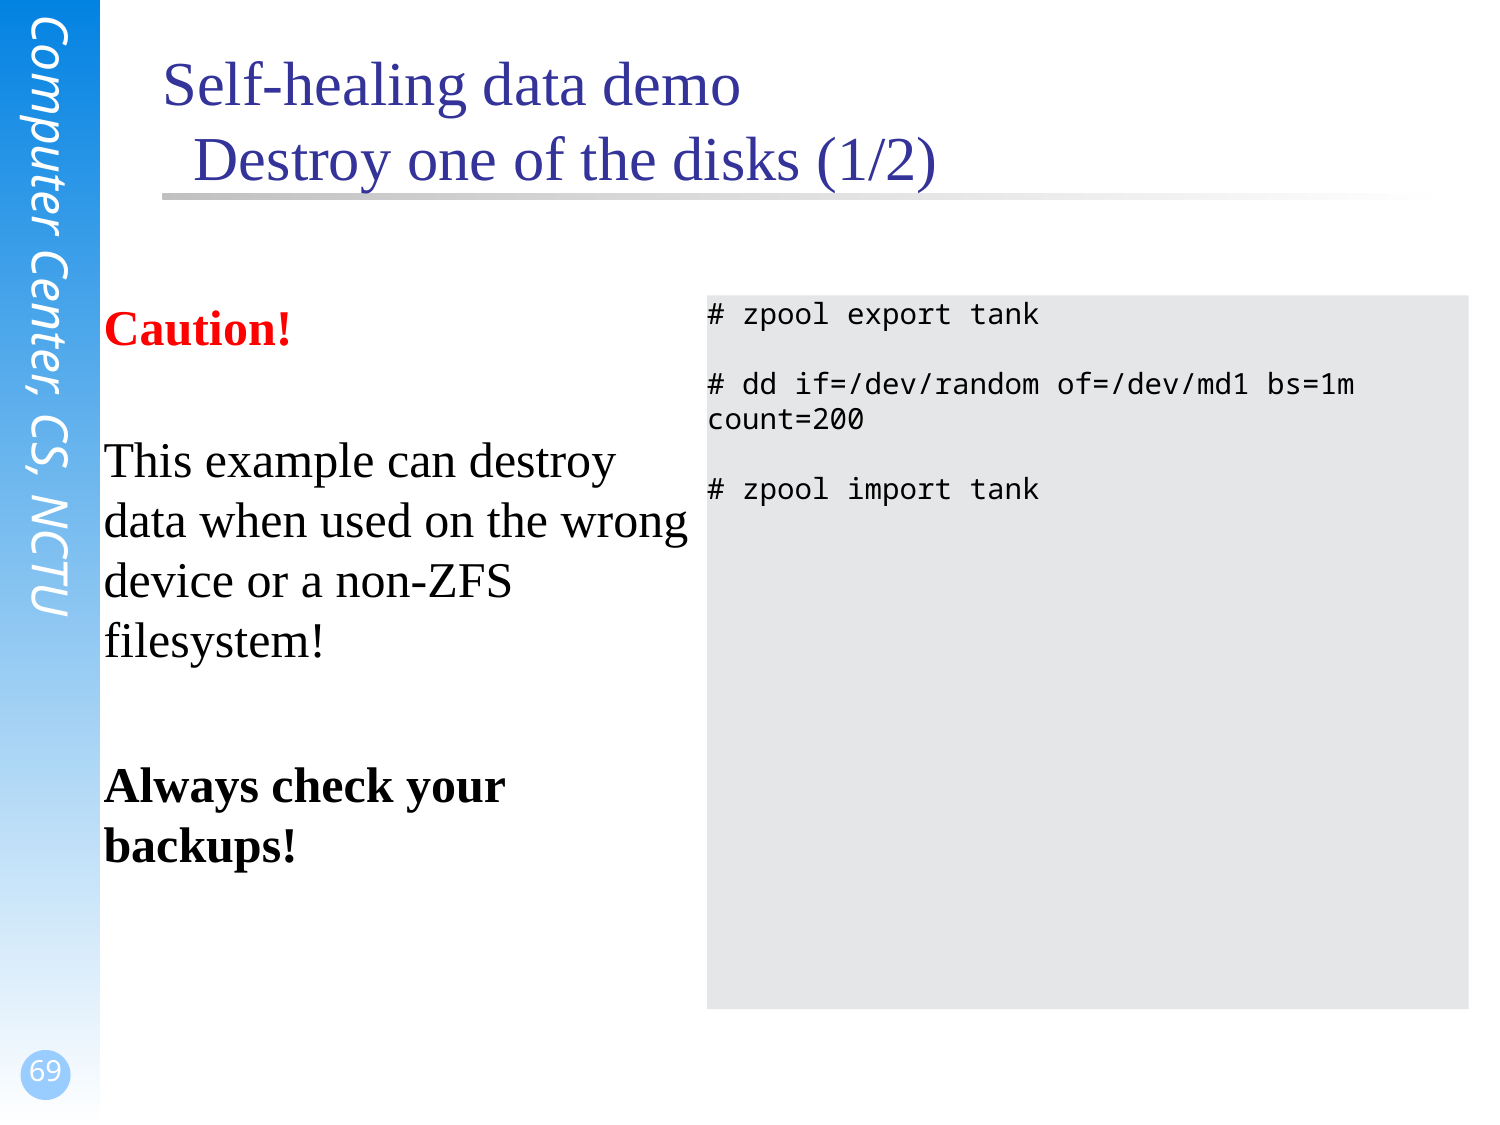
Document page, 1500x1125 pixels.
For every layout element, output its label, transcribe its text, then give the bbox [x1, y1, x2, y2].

list Caution! This example can destroy data when used on the wrong device or a non-ZFS filesystem! Always check your backups! [103, 295, 704, 1010]
list # zpool export tank # dd if=/dev/random of=/dev/md1 bs=1m count=200 # zpool import tank [707, 295, 1469, 1010]
title Self-healing data demo Destroy one of the disks (1/2) [162, 42, 1438, 231]
